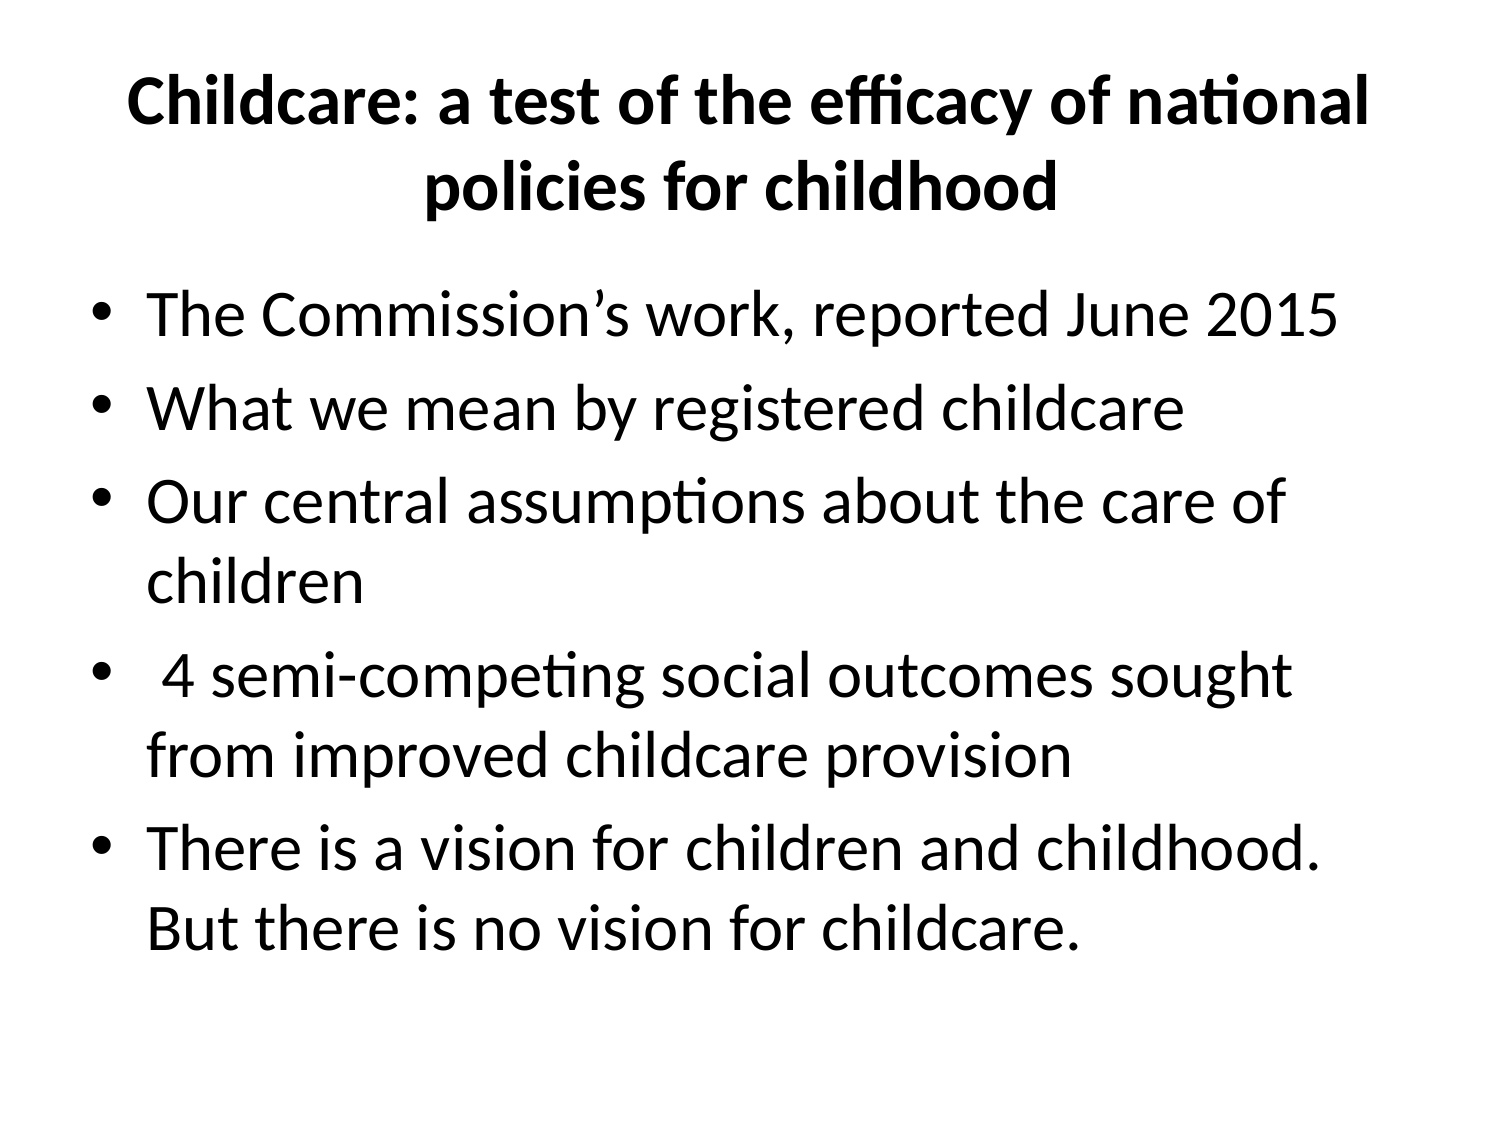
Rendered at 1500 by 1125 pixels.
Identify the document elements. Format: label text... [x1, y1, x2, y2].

list The Commission’s work, reported June 2015 What we mean by registered childcare Our central assumptions about the care of children 4 semi-competing social outcomes sought from improved childcare provision There is a vision for children and childhood. But there is no vision for childcare. [75, 262, 1425, 1005]
title Childcare: a test of the efficacy of national policies for childhood [75, 45, 1425, 233]
